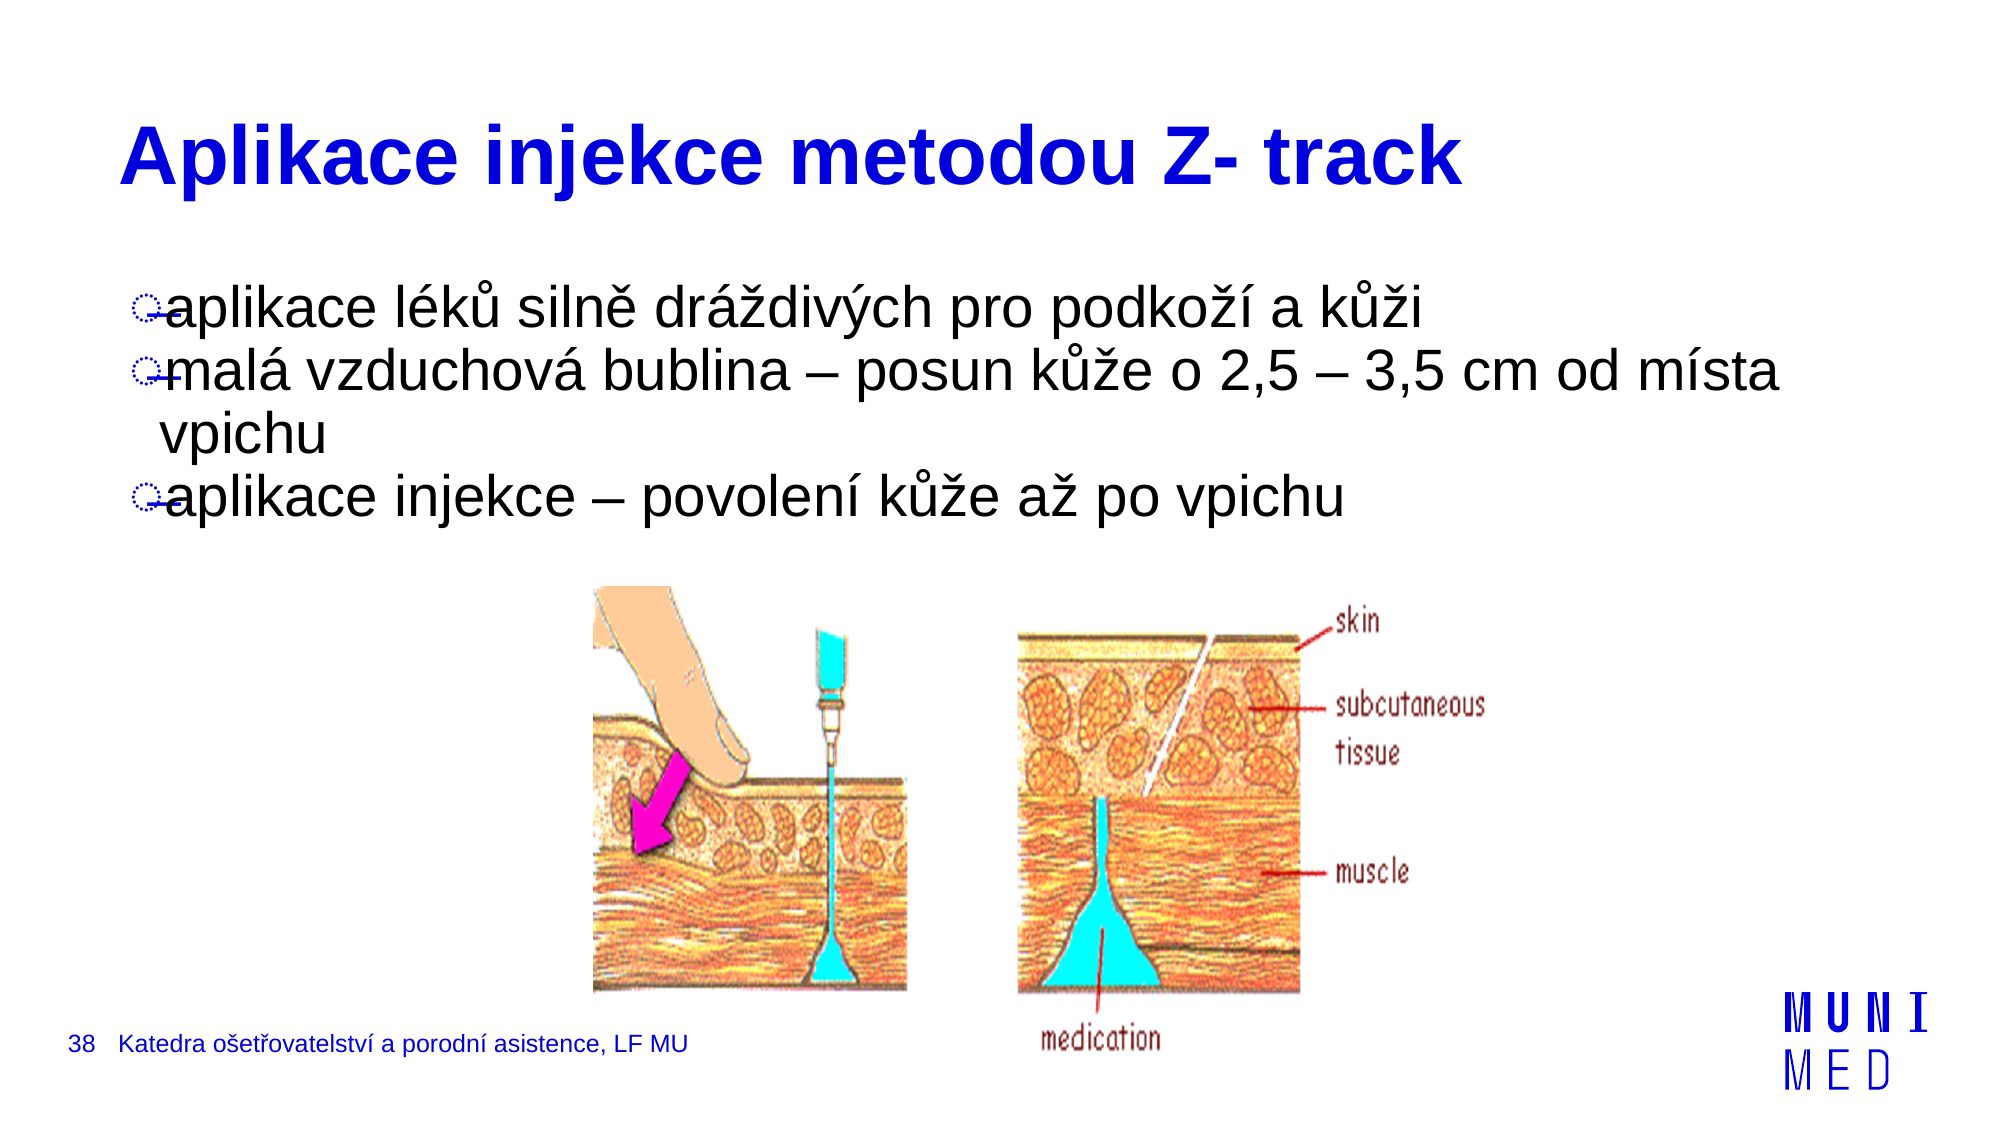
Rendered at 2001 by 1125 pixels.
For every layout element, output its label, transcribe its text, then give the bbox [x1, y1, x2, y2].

footer Katedra ošetřovatelství a porodní asistence, LF MU [118, 1021, 588, 1063]
picture [593, 586, 1491, 1064]
list aplikace léků silně dráždivých pro podkoží a kůži malá vzduchová bublina – posun kůže o 2,5 – 3,5 cm od místa vpichu aplikace injekce – povolení kůže až po vpichu [118, 277, 1883, 957]
title Aplikace injekce metodou Z- track [118, 118, 1883, 193]
slide_number 38 [67, 1021, 110, 1063]
